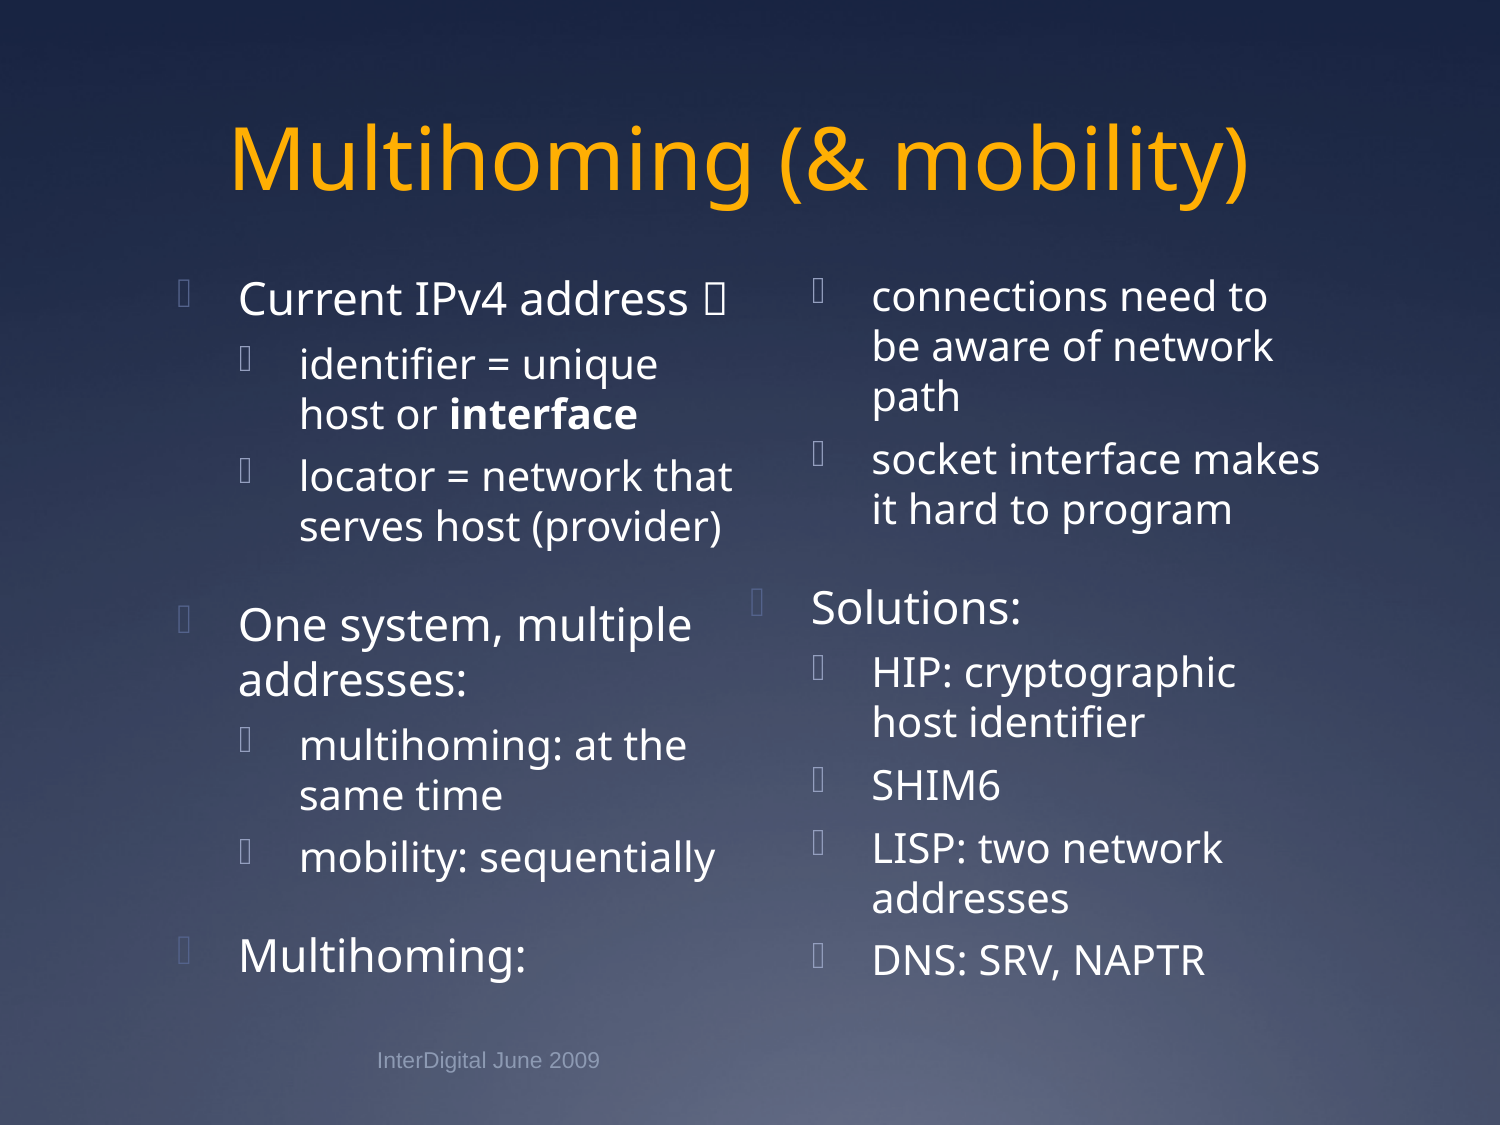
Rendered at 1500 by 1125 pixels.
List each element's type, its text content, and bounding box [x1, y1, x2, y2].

footer InterDigital June 2009 [361, 1029, 1288, 1090]
title Multihoming (& mobility) [100, 95, 1400, 225]
list Current IPv4 address  identifier = unique host or interface locator = network that serves host (provider) One system, multiple addresses: multihoming: at the same time mobility: sequentially Multihoming: connections need to be aware of network path socket interface makes it hard to program Solutions: HIP: cryptographic host identifier SHIM6 LISP: two network addresses DNS: SRV, NAPTR [162, 262, 1338, 1005]
